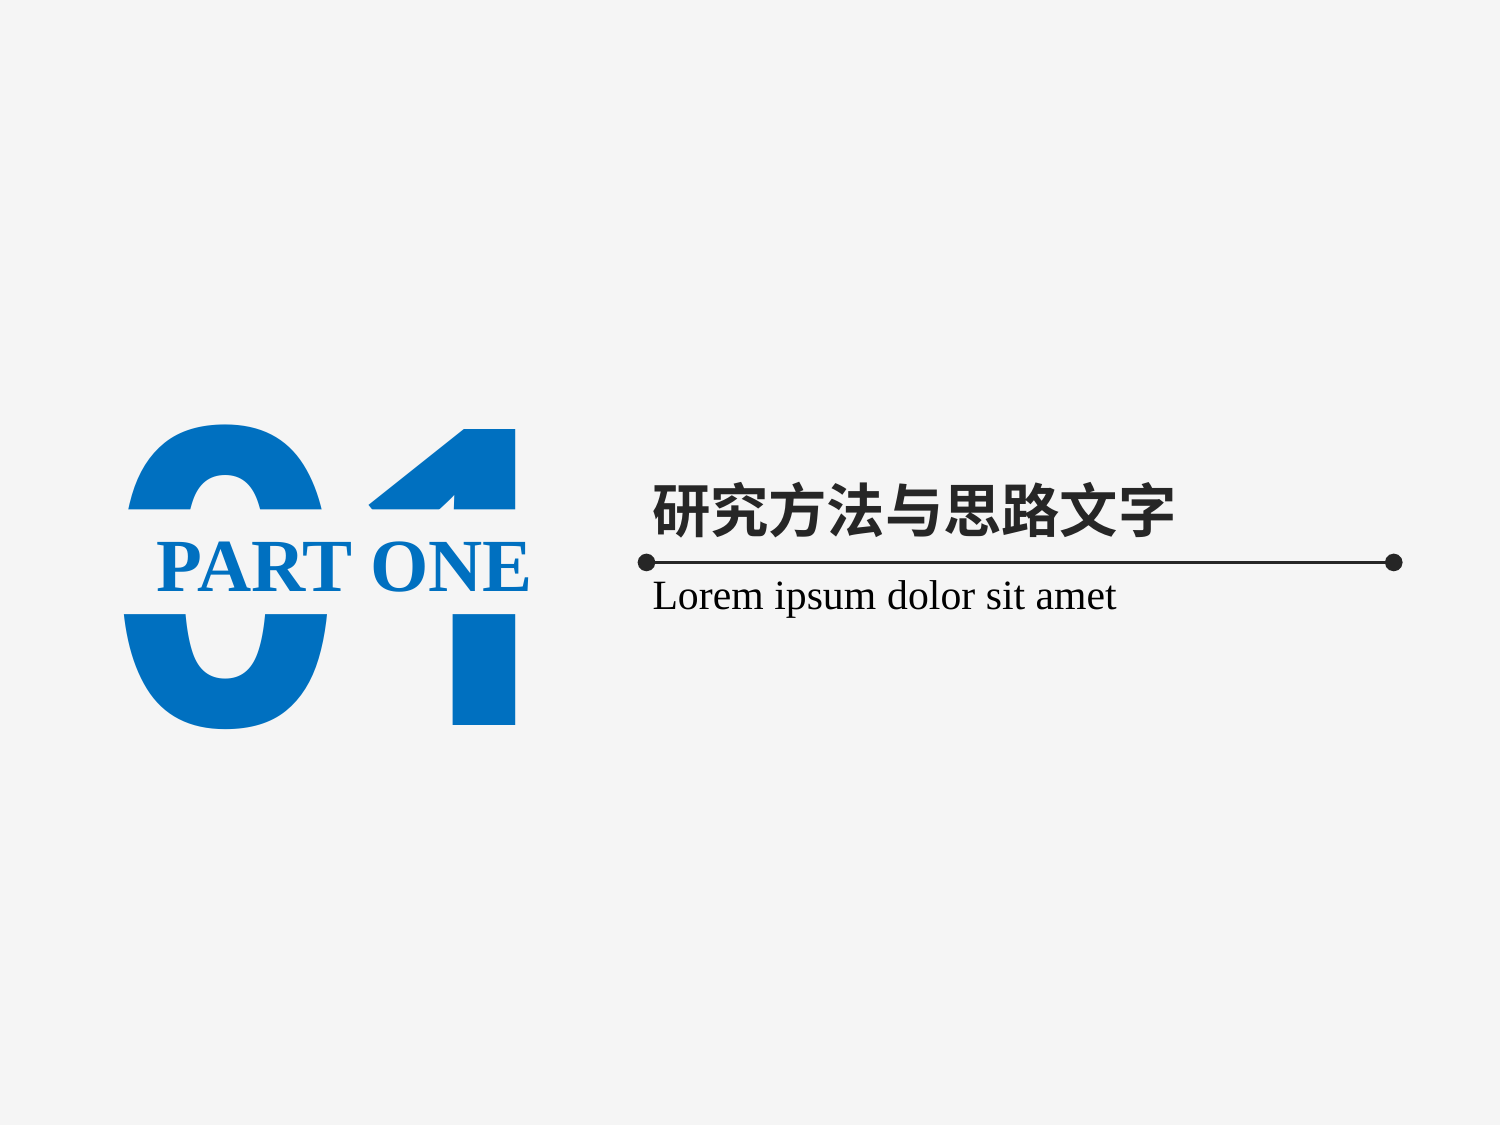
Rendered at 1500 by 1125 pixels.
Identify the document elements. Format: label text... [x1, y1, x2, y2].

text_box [637, 553, 1403, 572]
text_box 01 [0, 303, 690, 816]
text_box 研究方法与思路文字 [637, 466, 1403, 552]
text_box PART ONE [79, 509, 610, 615]
text_box Lorem ipsum dolor sit amet [637, 572, 1400, 626]
